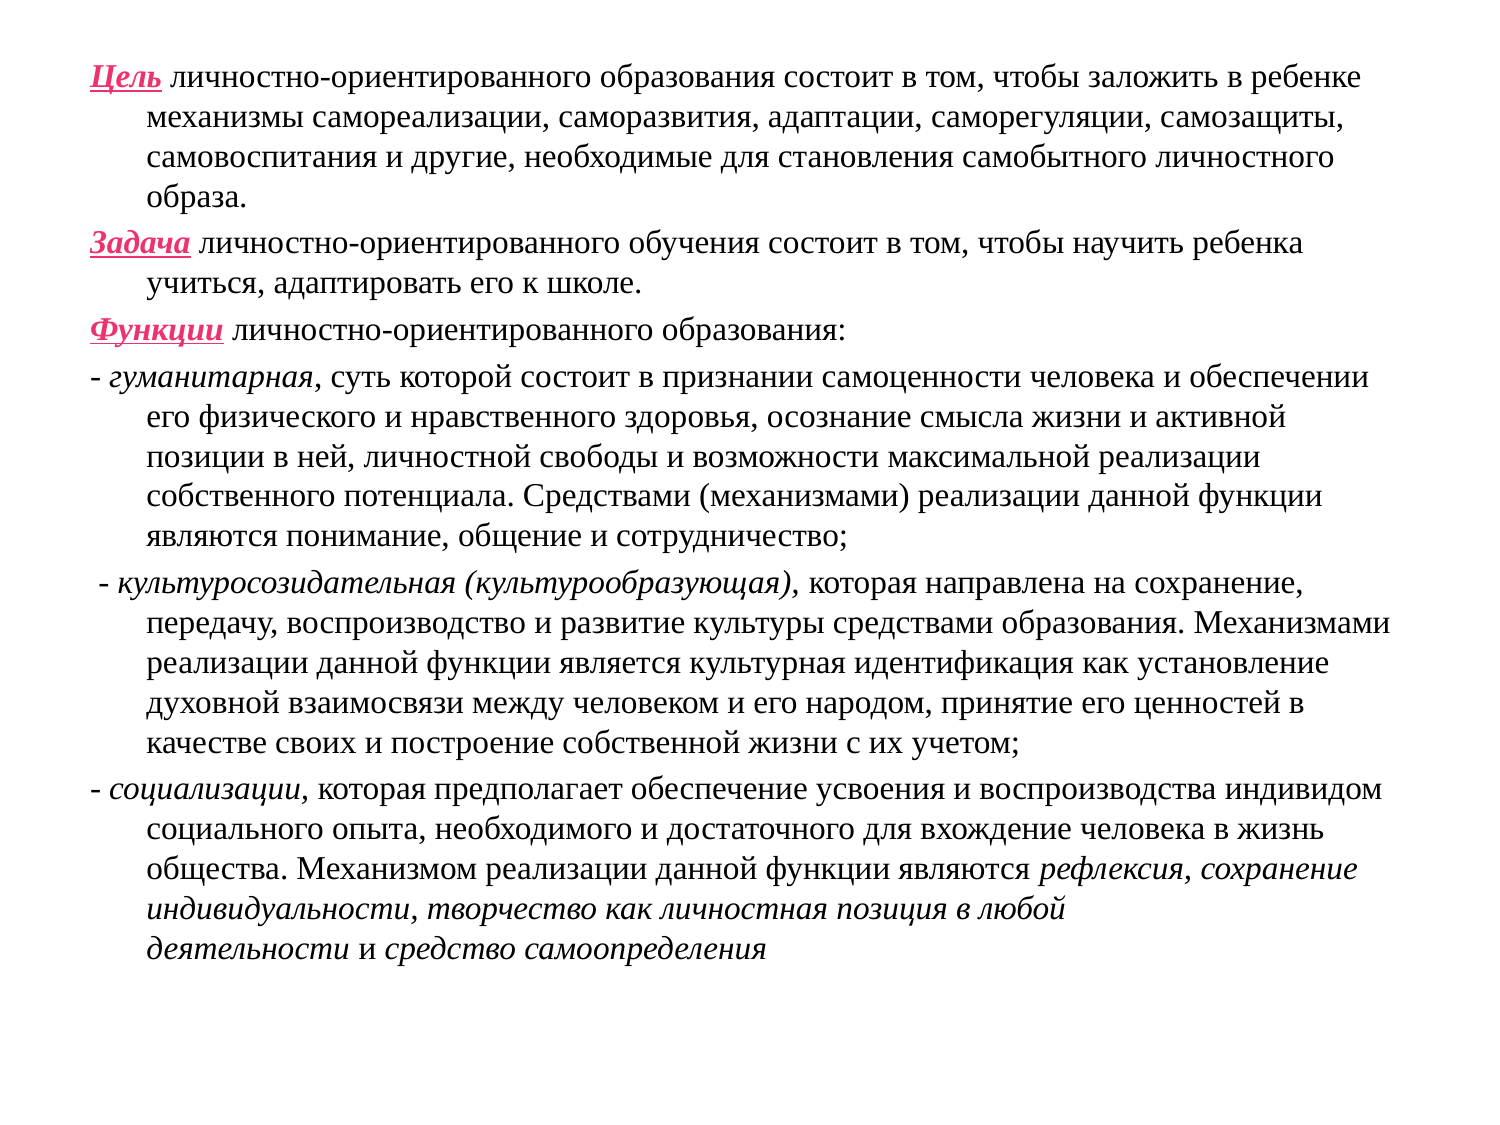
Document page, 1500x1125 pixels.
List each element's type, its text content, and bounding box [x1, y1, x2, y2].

list Цель личностно-ориентированного образования состоит в том, чтобы заложить в ребенке механизмы самореализации, саморазвития, адаптации, саморегуляции, самозащиты, самовоспитания и другие, необходимые для становления самобытного личностного образа. Задача личностно-ориентированного обучения состоит в том, чтобы научить ребенка учиться, адаптировать его к школе. Функции личностно-ориентированного образования: - гуманитарная, суть которой состоит в признании самоценности человека и обеспечении его физического и нравственного здоровья, осознание смысла жизни и активной позиции в ней, личностной свободы и возможности максимальной реализации собственного потенциала. Средствами (механизмами) реализации данной функции являются понимание, общение и сотрудничество; - культуросозидательная (культурообразующая), которая направлена на сохранение, передачу, воспроизводство и развитие культуры средствами образования. Механизмами реализации данной функции является культурная идентификация как установление духовной взаимосвязи между человеком и его народом, принятие его ценностей в качестве своих и построение собственной жизни с их учетом; - социализации, которая предполагает обеспечение усвоения и воспроизводства индивидом социального опыта, необходимого и достаточного для вхождение человека в жизнь общества. Механизмом реализации данной функции являются рефлексия, сохранение индивидуальности, творчество как личностная позиция в любой деятельности и средство самоопределения [75, 46, 1425, 1043]
